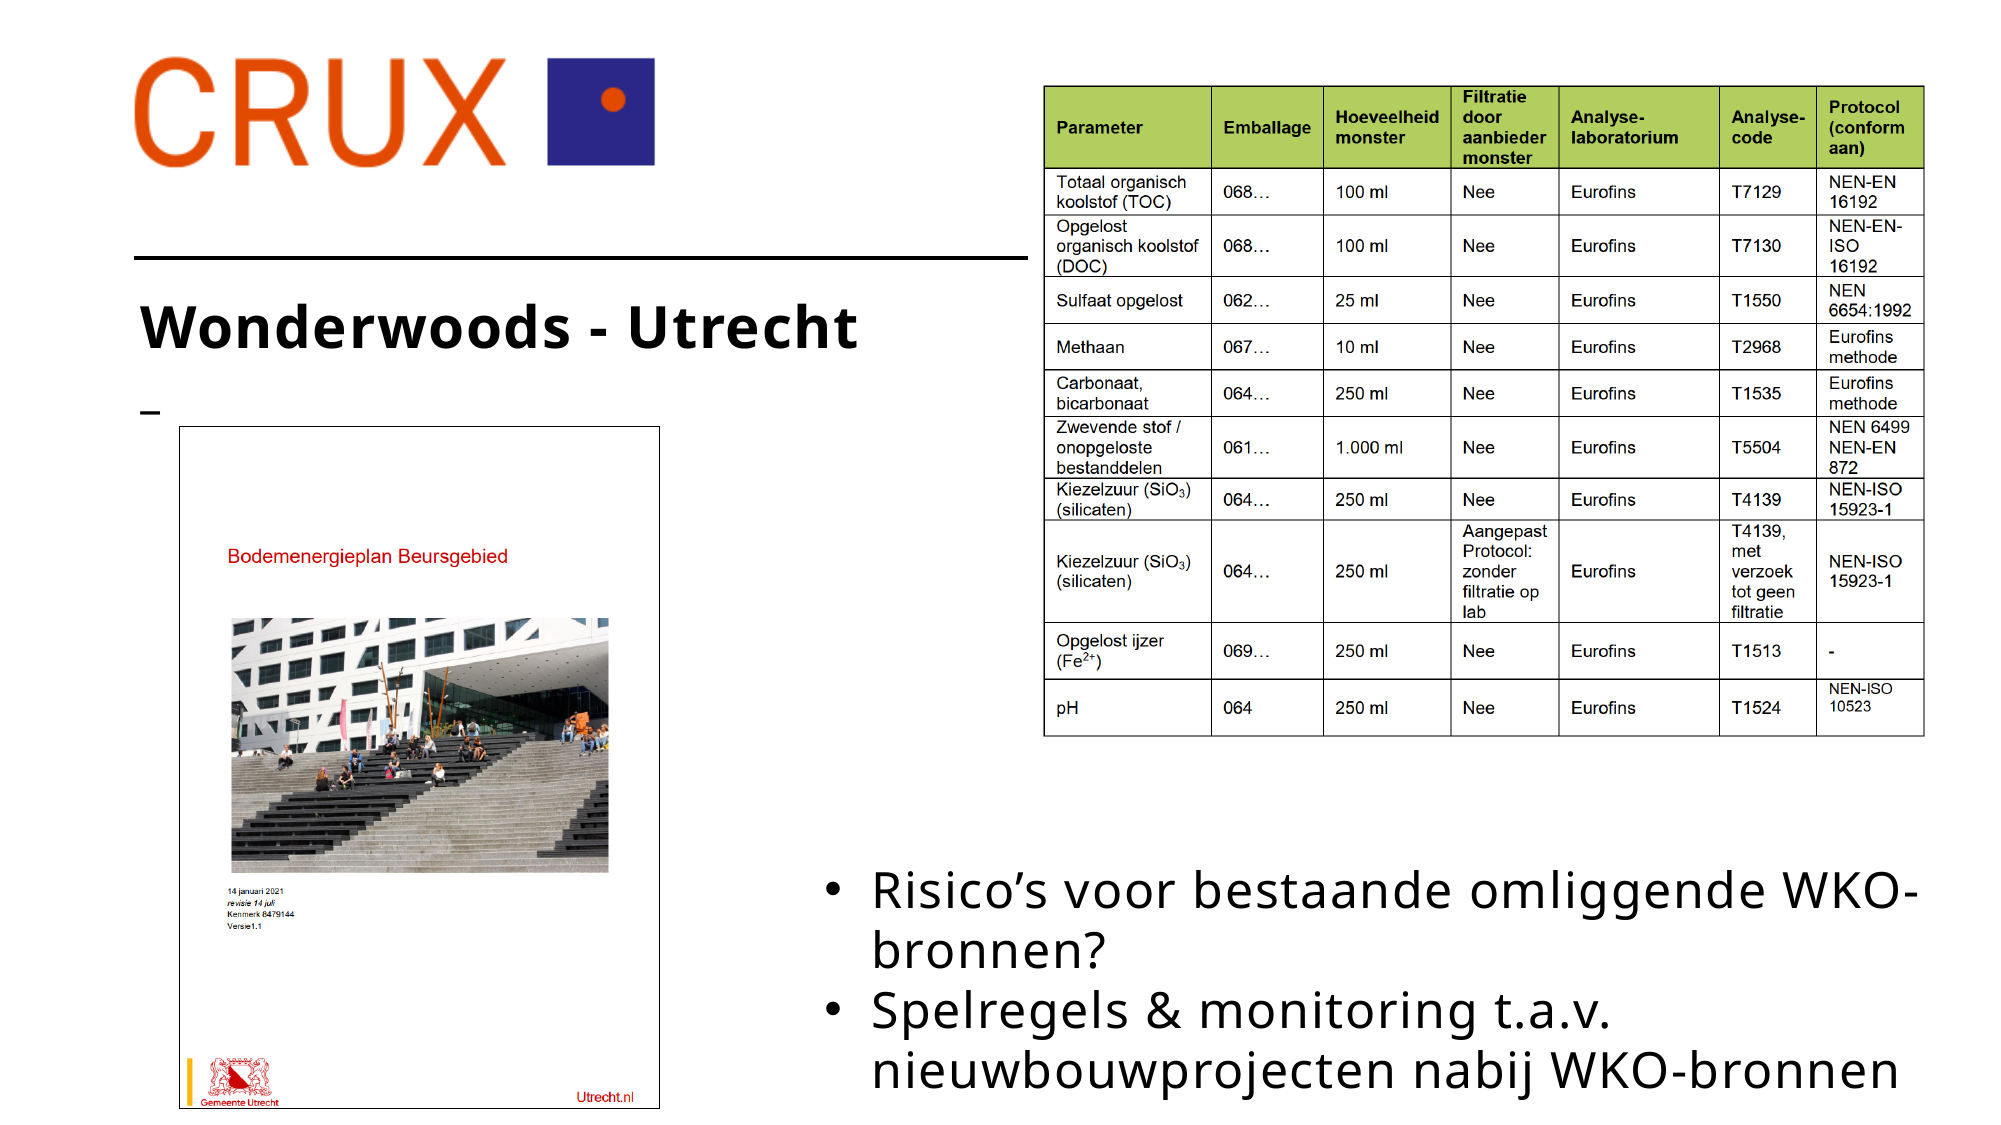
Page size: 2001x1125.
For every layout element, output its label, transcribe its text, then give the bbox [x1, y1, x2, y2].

text_box Wonderwoods - Utrecht _ [125, 282, 1266, 852]
picture [1028, 75, 1944, 745]
picture [113, 26, 682, 221]
text_box Risico’s voor bestaande omliggende WKO-bronnen? Spelregels & monitoring t.a.v. nieuwbouwprojecten nabij WKO-bronnen [809, 850, 1979, 1125]
picture [178, 426, 660, 1109]
